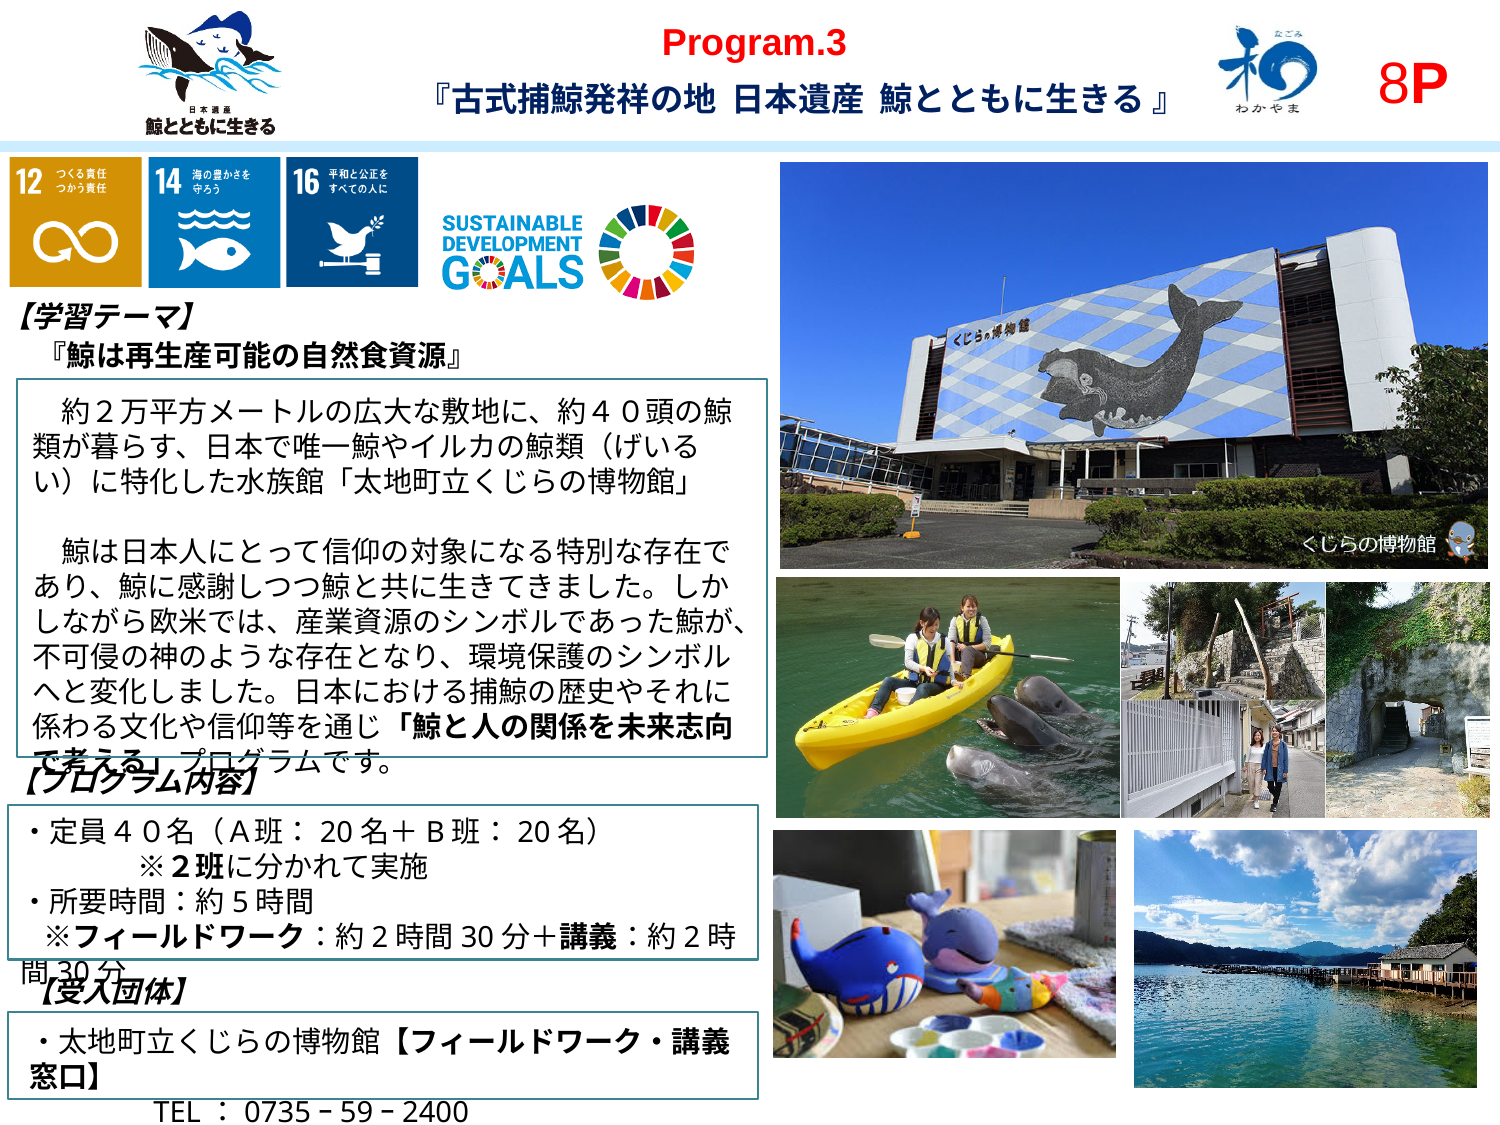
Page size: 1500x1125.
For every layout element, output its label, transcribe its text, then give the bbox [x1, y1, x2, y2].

text_box 約２万平方メートルの広大な敷地に、約４０頭の鯨類が暮らす、日本で唯一鯨やイルカの鯨類（げいるい）に特化した水族館「太地町立くじらの博物館」 鯨は日本人にとって信仰の対象になる特別な存在であり、鯨に感謝しつつ鯨と共に生きてきました。しかしながら欧米では、産業資源のシンボルであった鯨が、不可侵の神のような存在となり、環境保護のシンボルへと変化しました。日本における捕鯨の歴史やそれに係わる文化や信仰等を通じ「鯨と人の関係を未来志向で考える」プログラムです。 [290, 758, 768, 770]
text_box ・定員４０名（Ａ班：20名＋B班：20名） ※２班に分かれて実施 ・所要時間：約5時間 ※フィールドワーク：約2時間30分＋講義：約2時間30分 [5, 806, 14, 1066]
picture [1133, 830, 1477, 1088]
text_box 『古式捕鯨発祥の地 日本遺産 鯨とともに生きる 』 [282, 70, 1500, 126]
picture [426, 162, 694, 342]
picture [9, 156, 142, 288]
picture [286, 156, 419, 288]
text_box Program.3 [638, 0, 1471, 71]
text_box 8P [1346, 3, 1500, 123]
text_box ・太地町立くじらの博物館【フィールドワーク・講義 窓口】 TEL：0735ｰ59ｰ2400 [14, 945, 765, 1125]
picture [1121, 581, 1490, 818]
text_box 【受入団体】 [9, 965, 14, 1011]
picture [776, 576, 1120, 818]
text_box [7, 804, 759, 961]
text_box [7, 1011, 759, 1100]
picture [1217, 23, 1320, 115]
picture [773, 830, 1117, 1059]
text_box 【学習テーマ】 [0, 291, 252, 342]
text_box 【プログラム内容】 [0, 755, 290, 806]
picture [138, 10, 282, 135]
picture [148, 157, 281, 288]
text_box 『鯨は再生産可能の自然食資源』 [0, 329, 780, 380]
text_box [16, 378, 768, 758]
picture [780, 162, 1488, 570]
text_box ・定員４０名（Ａ班：20名＋B班：20名） ※２班に分かれて実施 ・所要時間：約5時間 ※フィールドワーク：約2時間30分＋講義：約2時間30分 [290, 770, 771, 1066]
